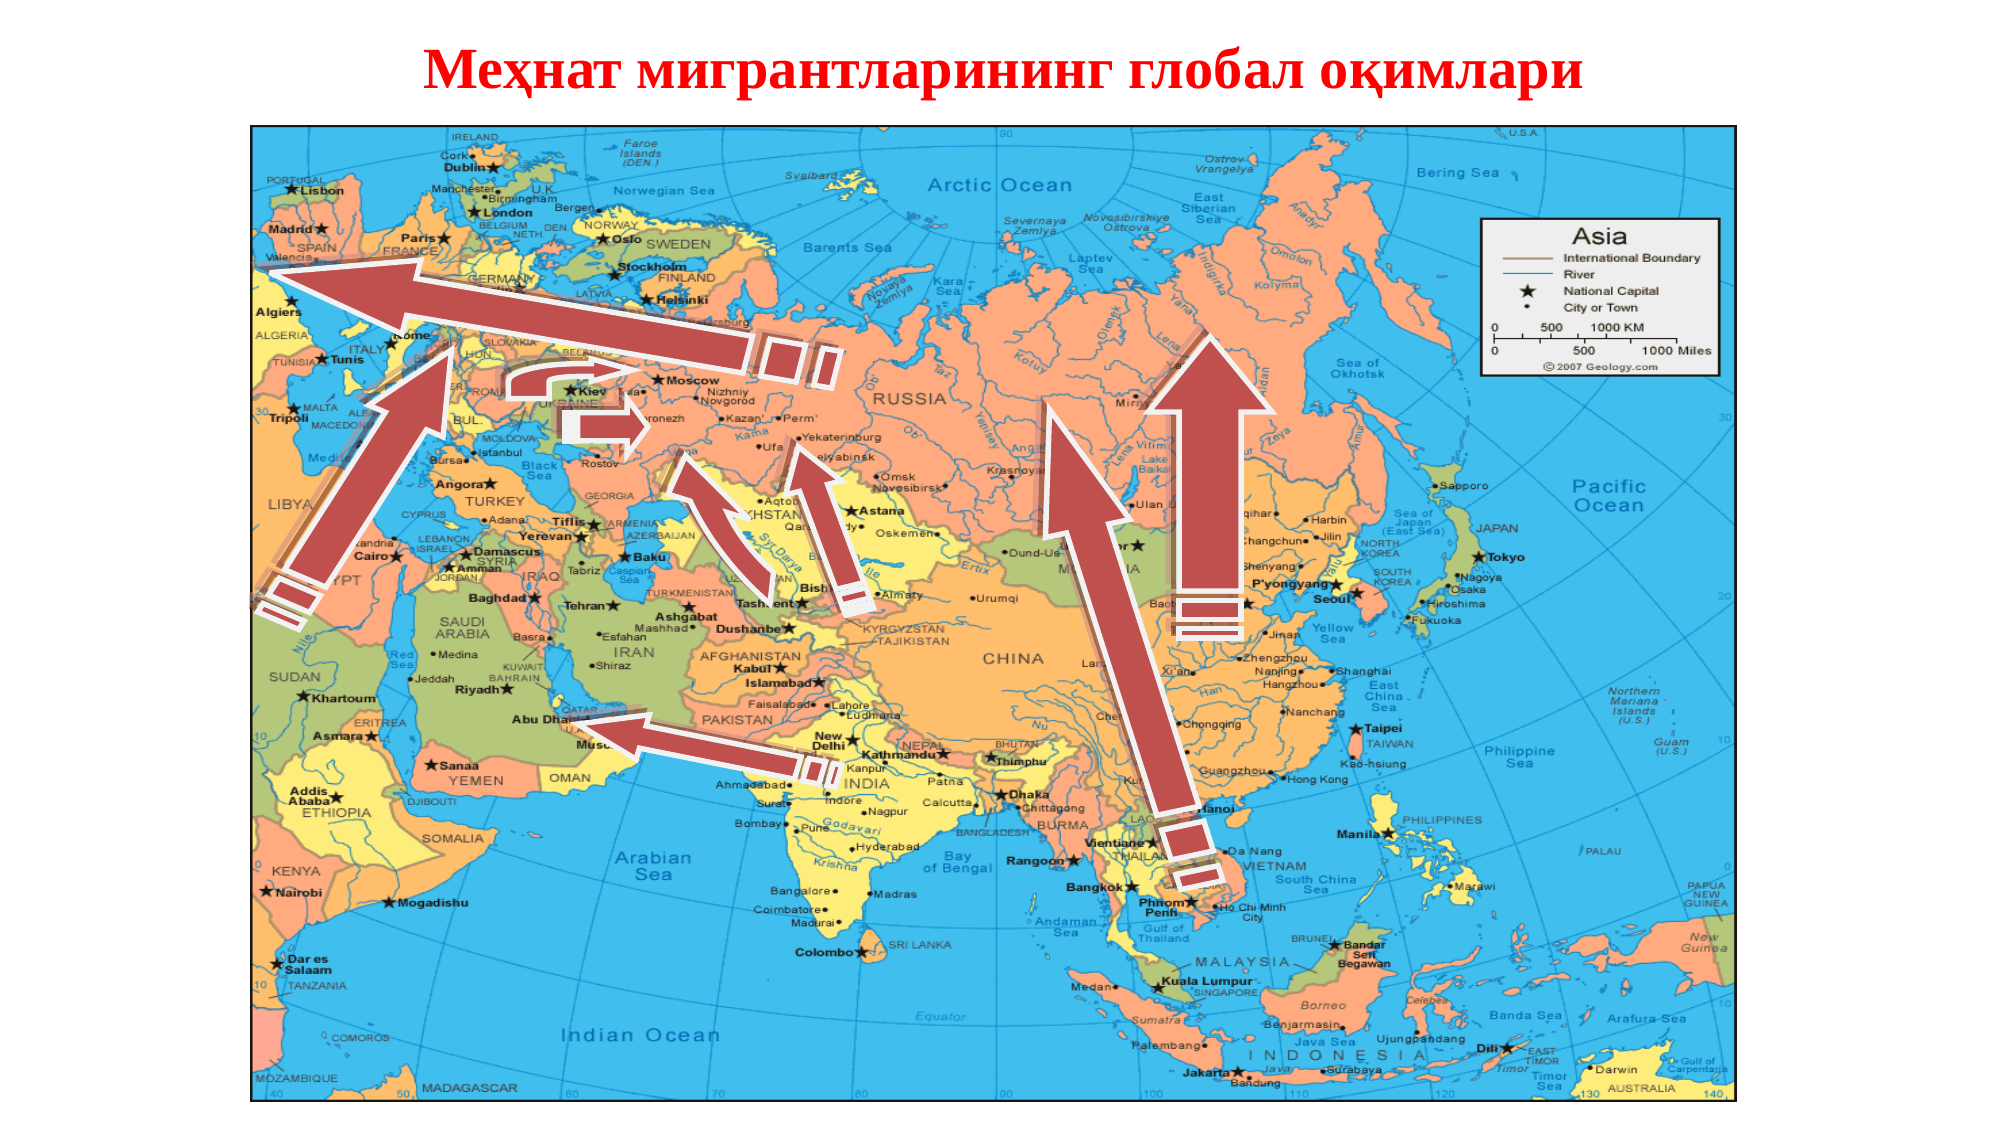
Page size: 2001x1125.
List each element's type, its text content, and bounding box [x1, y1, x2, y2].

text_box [249, 125, 2000, 1125]
list Меҳнат мигрантларининг глобал оқимлари [303, 30, 1697, 125]
